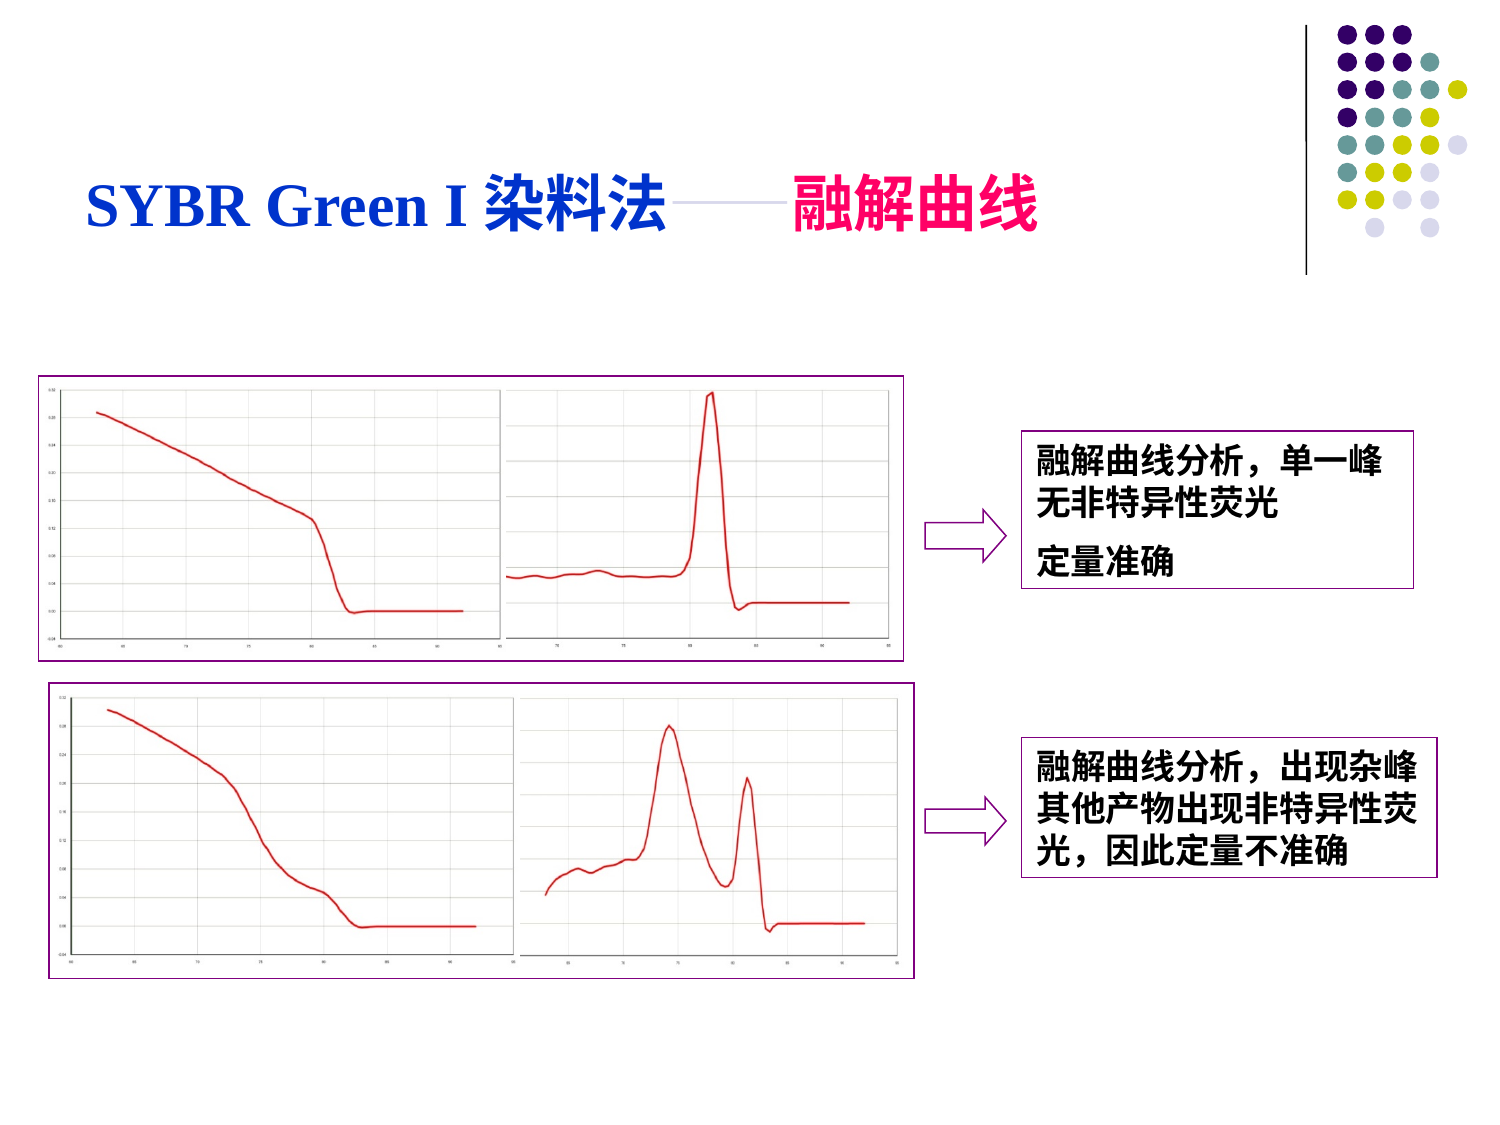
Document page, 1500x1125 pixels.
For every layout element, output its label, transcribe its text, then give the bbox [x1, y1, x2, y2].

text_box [49, 683, 915, 979]
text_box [38, 376, 904, 662]
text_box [925, 737, 1437, 880]
text_box SYBR Green I染料法——融解曲线 [71, 157, 1232, 247]
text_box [925, 431, 1414, 594]
